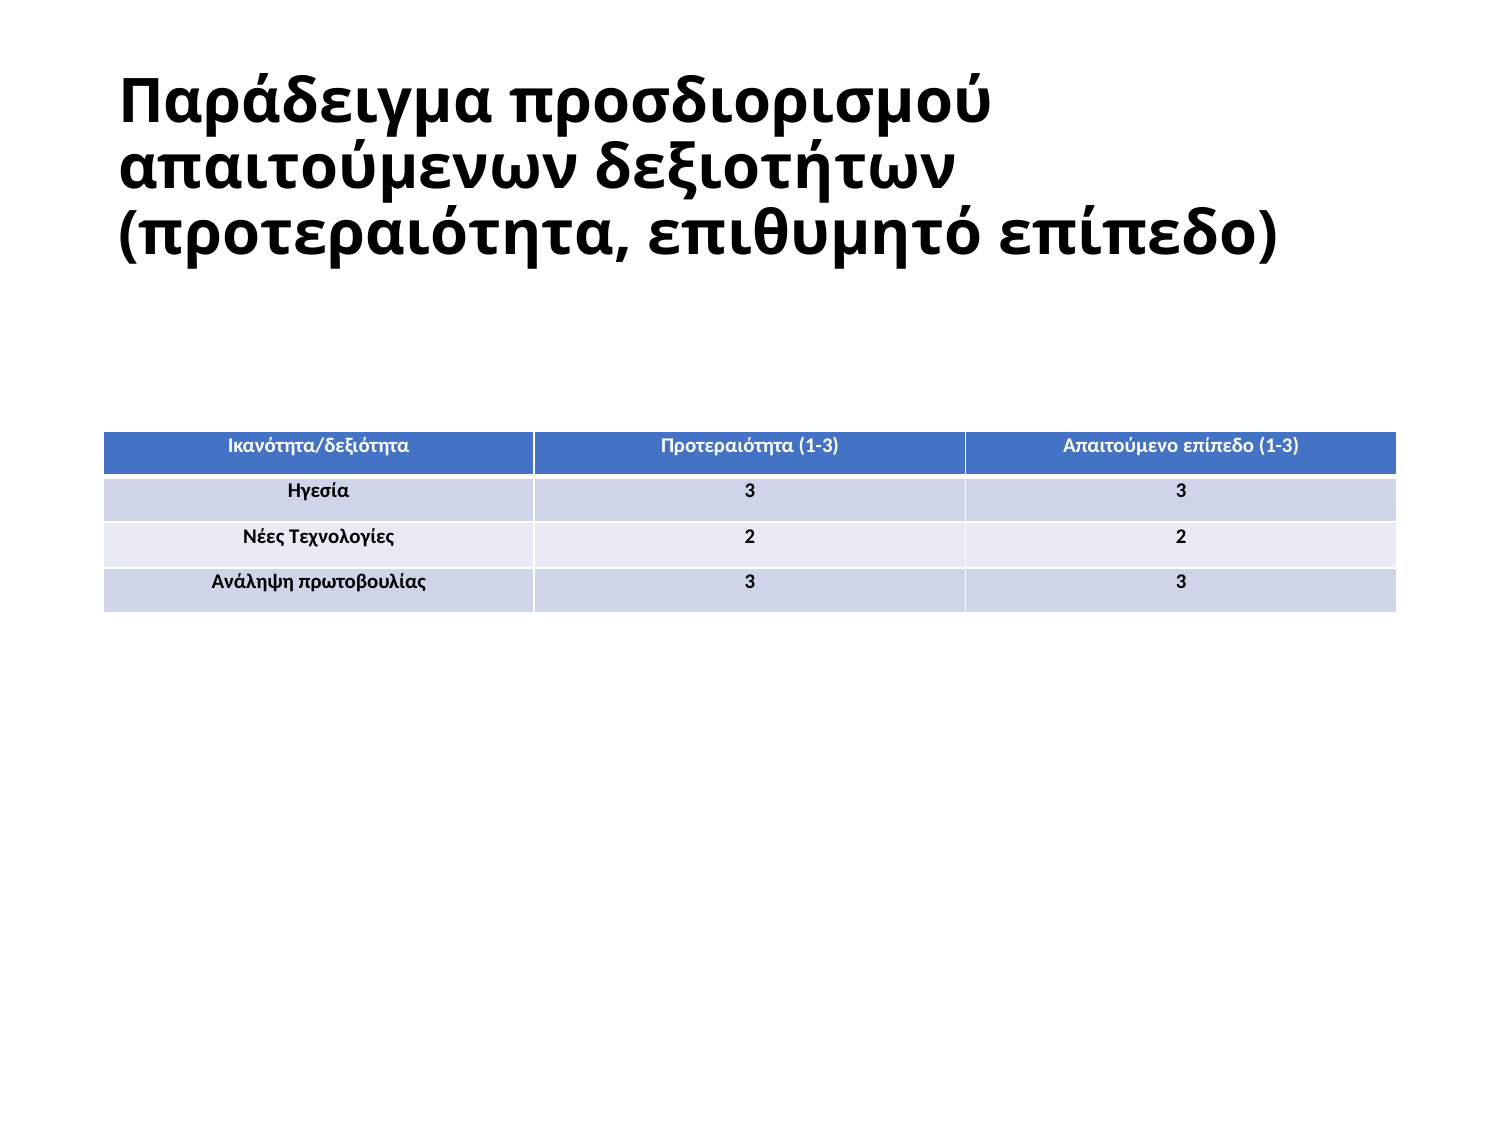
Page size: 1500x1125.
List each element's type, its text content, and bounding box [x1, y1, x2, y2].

table_cell 2 [535, 523, 965, 567]
table_header Απαιτούμενο επίπεδο (1-3) [966, 432, 1396, 474]
table_cell 3 [966, 569, 1396, 612]
table_cell 2 [966, 523, 1396, 567]
table_cell Ηγεσία [104, 479, 533, 521]
table_cell 3 [966, 479, 1396, 521]
table_cell Ανάληψη πρωτοβουλίας [104, 569, 533, 612]
table_header Προτεραιότητα (1-3) [535, 432, 965, 474]
title Παράδειγμα προσδιορισμού απαιτούμενων δεξιοτήτων (προτεραιότητα, επιθυμητό επίπεδο) [103, 59, 1397, 278]
table_cell Νέες Τεχνολογίες [104, 523, 533, 567]
table_header Ικανότητα/δεξιότητα [104, 432, 533, 474]
table_cell 3 [535, 479, 965, 521]
table_cell 3 [535, 569, 965, 612]
